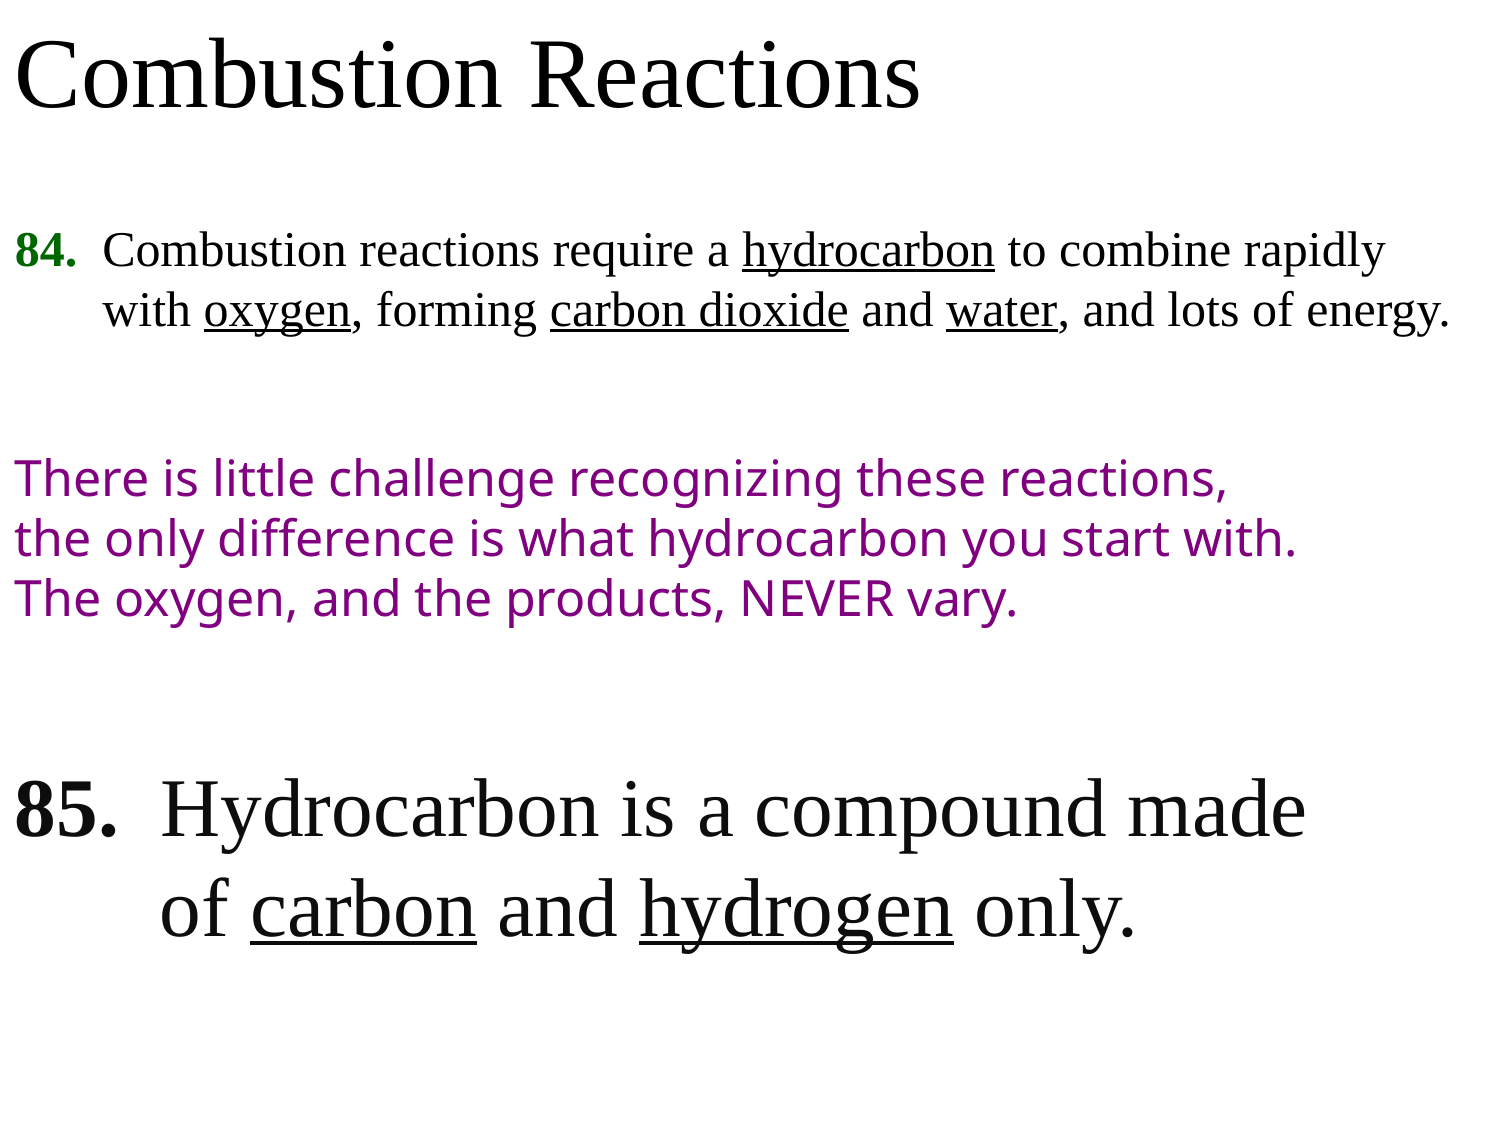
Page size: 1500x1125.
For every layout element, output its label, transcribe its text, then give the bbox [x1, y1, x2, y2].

text_box Combustion Reactions 84. Combustion reactions require a hydrocarbon to combine rapidly with oxygen, forming carbon dioxide and water, and lots of energy. There is little challenge recognizing these reactions, the only difference is what hydrocarbon you start with. The oxygen, and the products, NEVER vary. 85. Hydrocarbon is a compound made of carbon and hydrogen only. [0, 0, 1500, 961]
